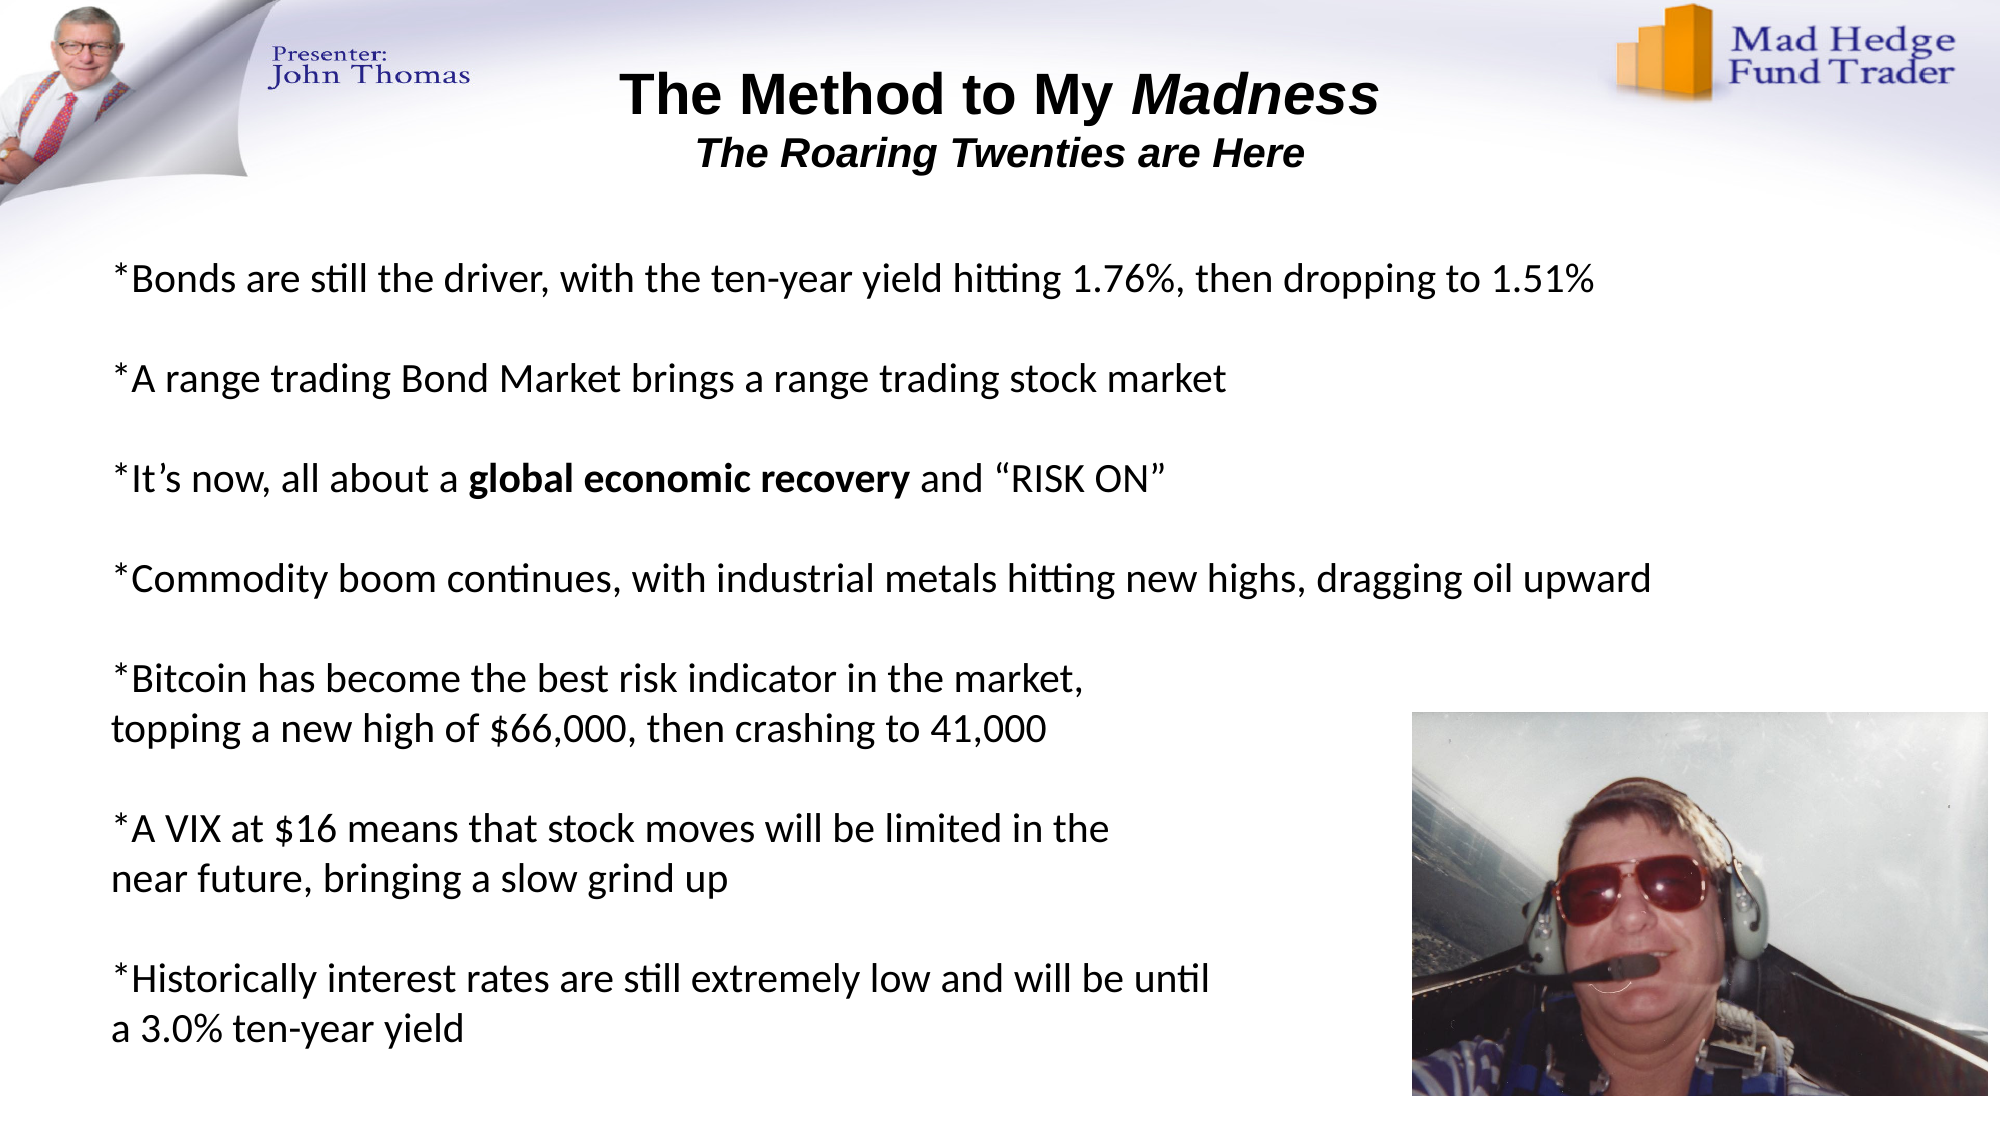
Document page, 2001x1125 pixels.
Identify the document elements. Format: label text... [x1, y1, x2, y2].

list *Bonds are still the driver, with the ten-year yield hitting 1.76%, then dropping to 1.51% *A range trading Bond Market brings a range trading stock market *It’s now, all about a global economic recovery and “RISK ON” *Commodity boom continues, with industrial metals hitting new highs, dragging oil upward *Bitcoin has become the best risk indicator in the market, topping a new high of $66,000, then crashing to 41,000 *A VIX at $16 means that stock moves will be limited in the near future, bringing a slow grind up *Historically interest rates are still extremely low and will be until a 3.0% ten-year yield [62, 185, 2000, 1096]
picture [0, 0, 2000, 339]
picture [1412, 712, 1988, 1096]
title The Method to My Madness The Roaring Twenties are Here [324, 45, 1675, 185]
